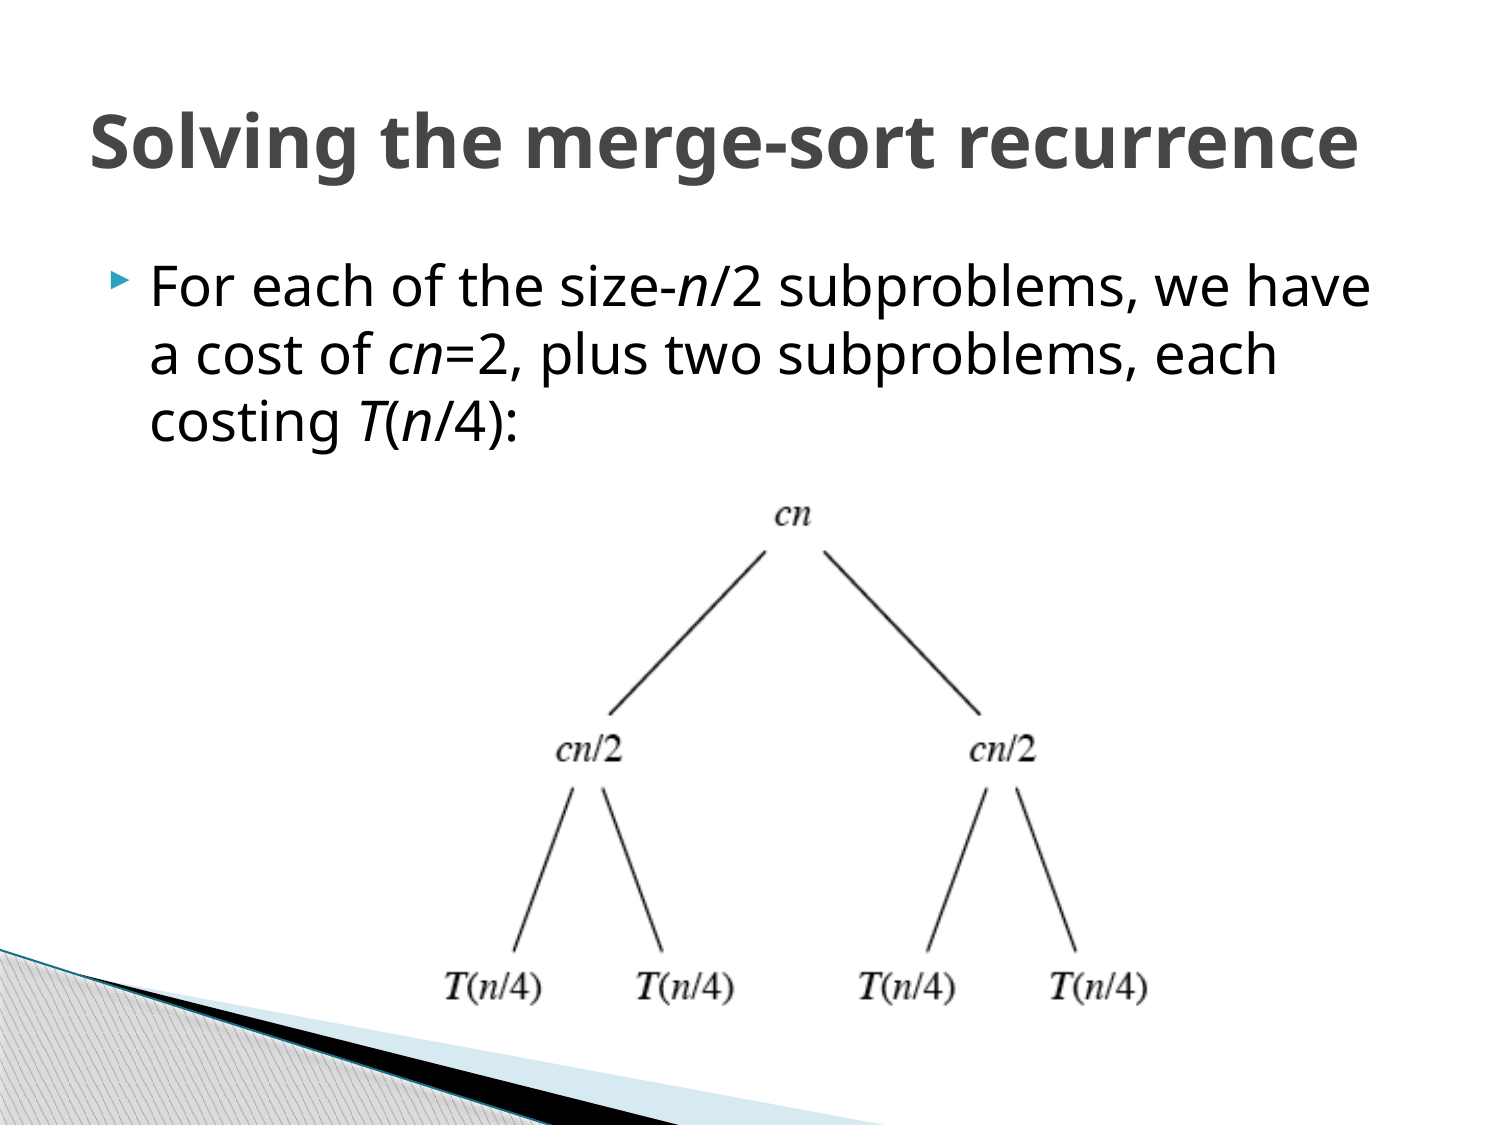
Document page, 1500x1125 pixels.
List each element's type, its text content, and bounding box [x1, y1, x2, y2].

title Solving the merge-sort recurrence [75, 45, 1425, 233]
list For each of the size-n/2 subproblems, we have a cost of cn=2, plus two subproblems, each costing T(n/4): [75, 243, 1425, 986]
picture [390, 474, 1163, 1030]
